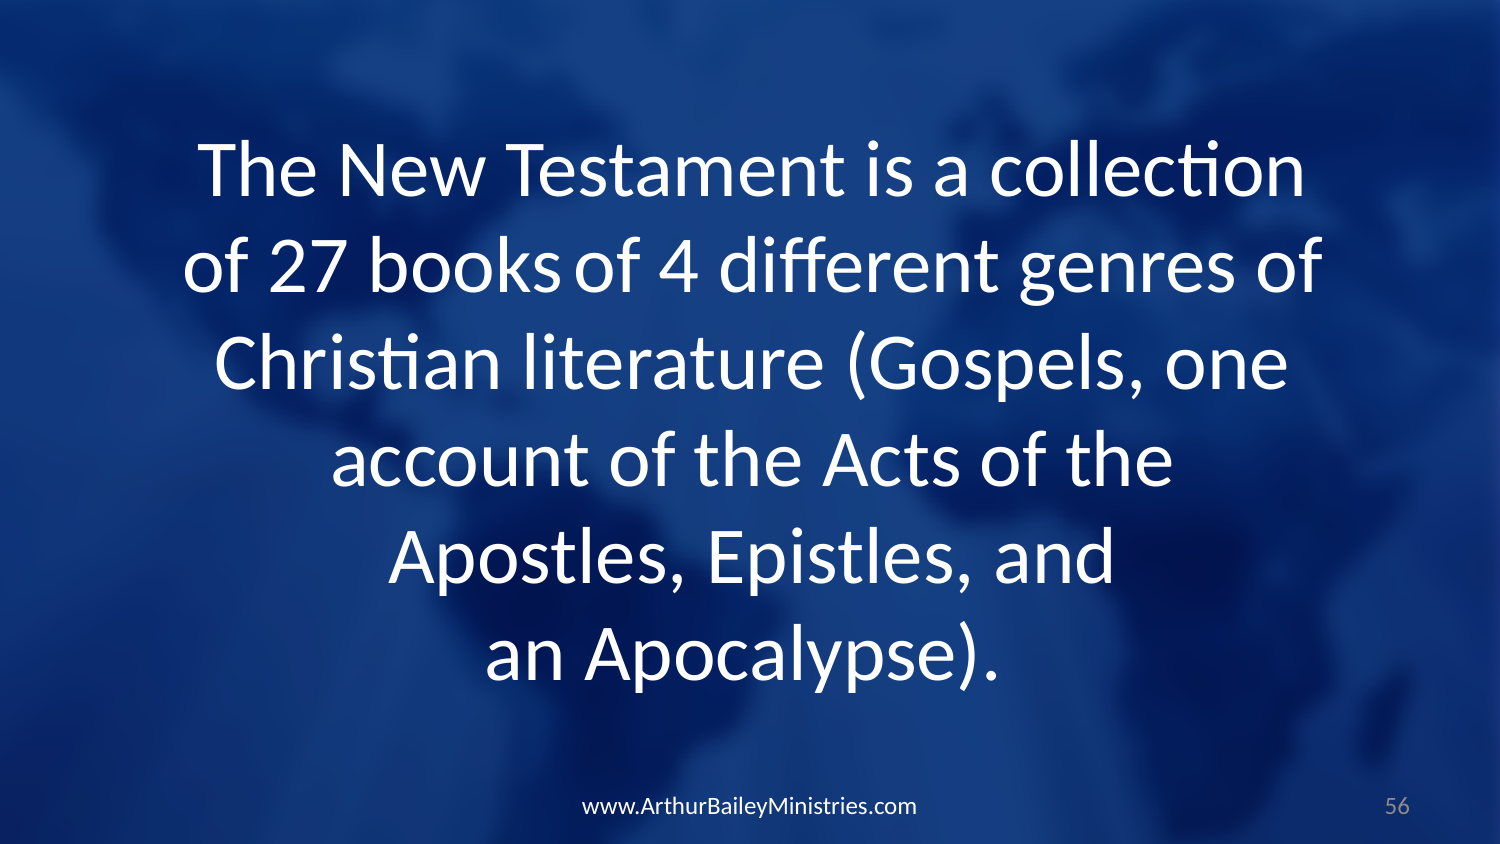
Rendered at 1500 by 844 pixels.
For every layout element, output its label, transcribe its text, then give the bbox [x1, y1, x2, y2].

footer www.ArthurBaileyMinistries.com [512, 782, 988, 827]
picture [0, 0, 1500, 844]
list The New Testament is a collection of 27 books of 4 different genres of Christian literature (Gospels, one account of the Acts of the Apostles, Epistles, and an Apocalypse). [151, 107, 1355, 741]
slide_number 56 [1074, 782, 1425, 827]
